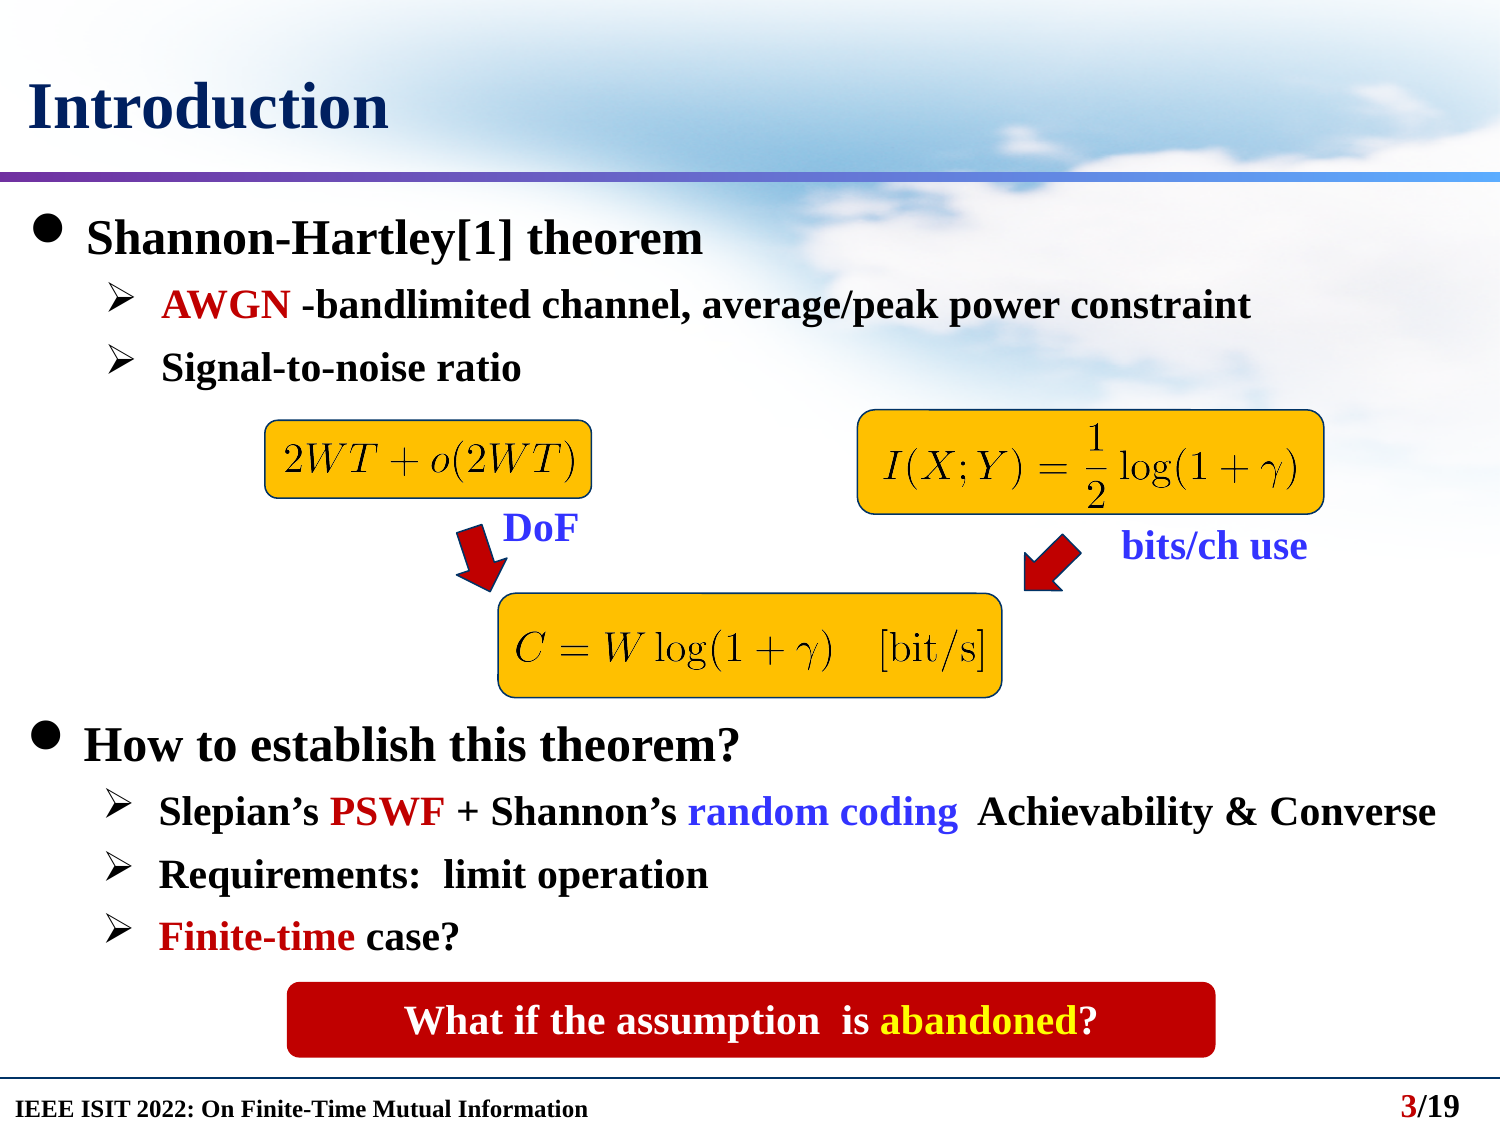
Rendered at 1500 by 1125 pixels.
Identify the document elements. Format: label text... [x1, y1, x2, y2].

text_box [1024, 534, 1082, 591]
text_box [264, 420, 592, 499]
picture [0, 0, 1500, 173]
picture [285, 440, 574, 483]
text_box [857, 409, 1324, 515]
text_box DoF [488, 491, 728, 557]
picture [0, 181, 1500, 588]
text_box [498, 593, 1002, 698]
text_box Introduction [12, 37, 1500, 150]
text_box bits/ch use [1106, 510, 1346, 576]
picture [516, 629, 983, 672]
text_box [456, 524, 507, 592]
